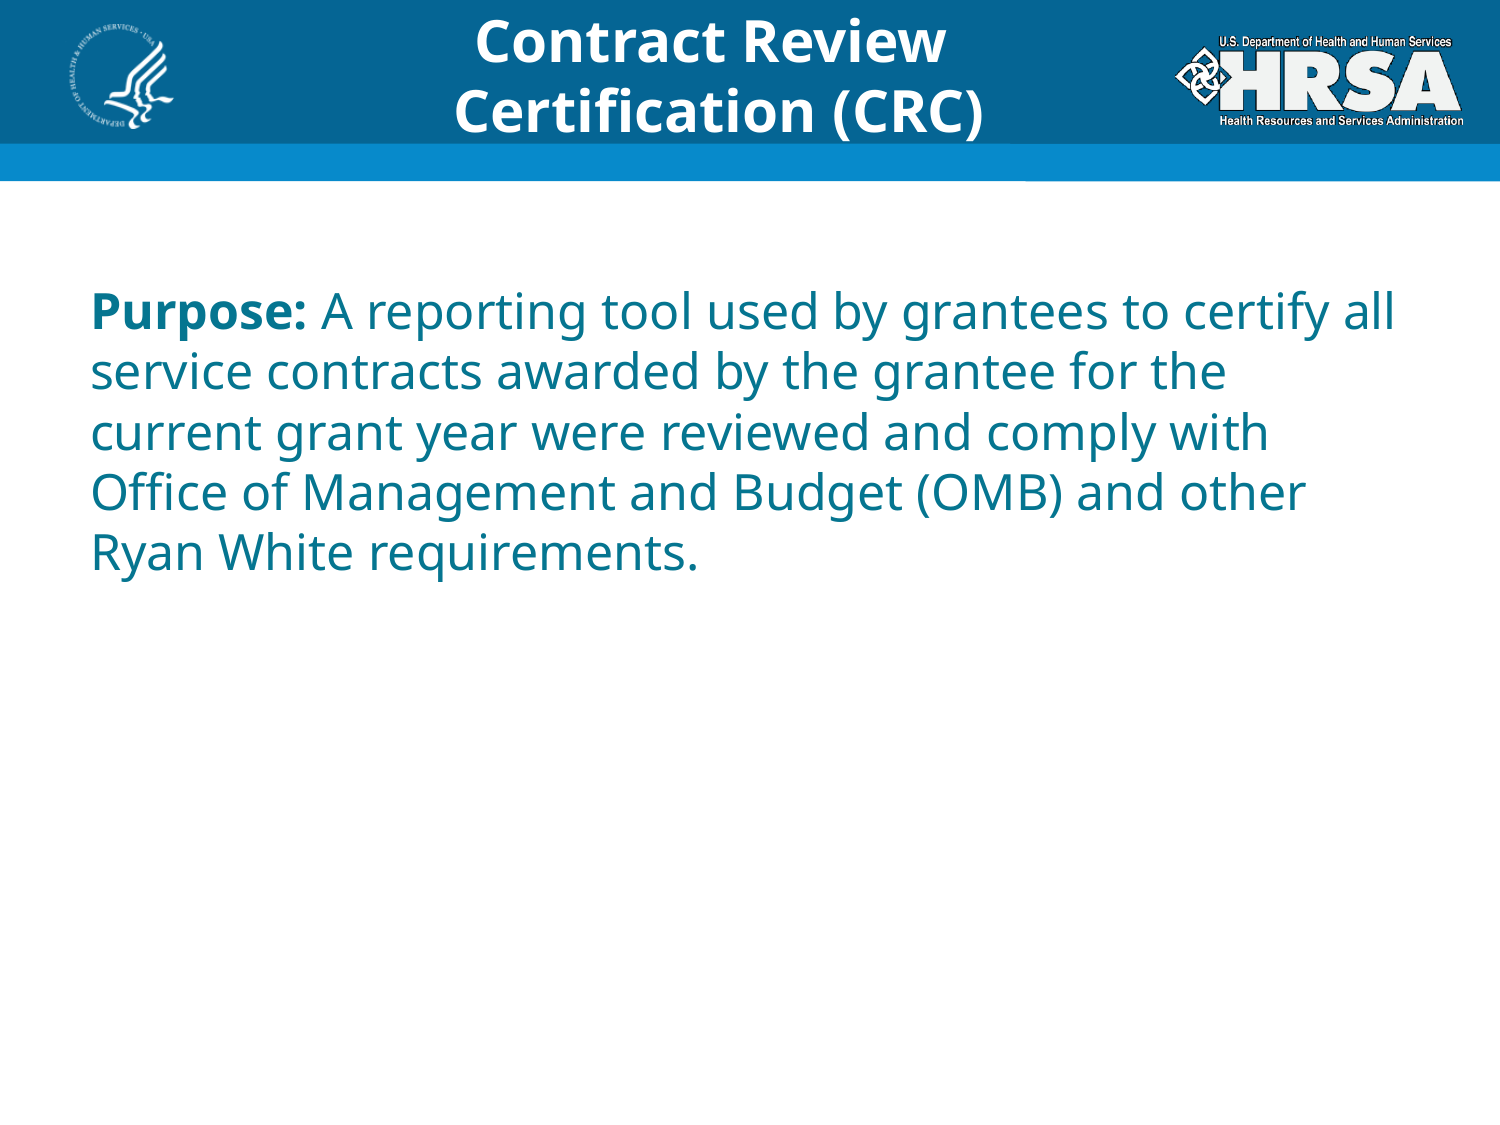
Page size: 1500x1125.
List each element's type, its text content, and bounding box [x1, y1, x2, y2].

title Contract Review Certification (CRC) [75, 4, 1363, 143]
picture [1363, 51, 1395, 111]
picture [1386, 39, 1405, 46]
list Purpose: A reporting tool used by grantees to certify all service contracts awarded by the grantee for the current grant year were reviewed and comply with Office of Management and Budget (OMB) and other Ryan White requirements. [75, 212, 1425, 1050]
picture [1410, 37, 1451, 46]
picture [1370, 119, 1382, 124]
picture [1435, 116, 1456, 124]
picture [70, 69, 75, 89]
picture [1387, 116, 1392, 124]
picture [1372, 37, 1380, 45]
picture [1391, 52, 1461, 110]
picture [1393, 116, 1422, 124]
picture [70, 58, 75, 67]
picture [1425, 117, 1432, 124]
